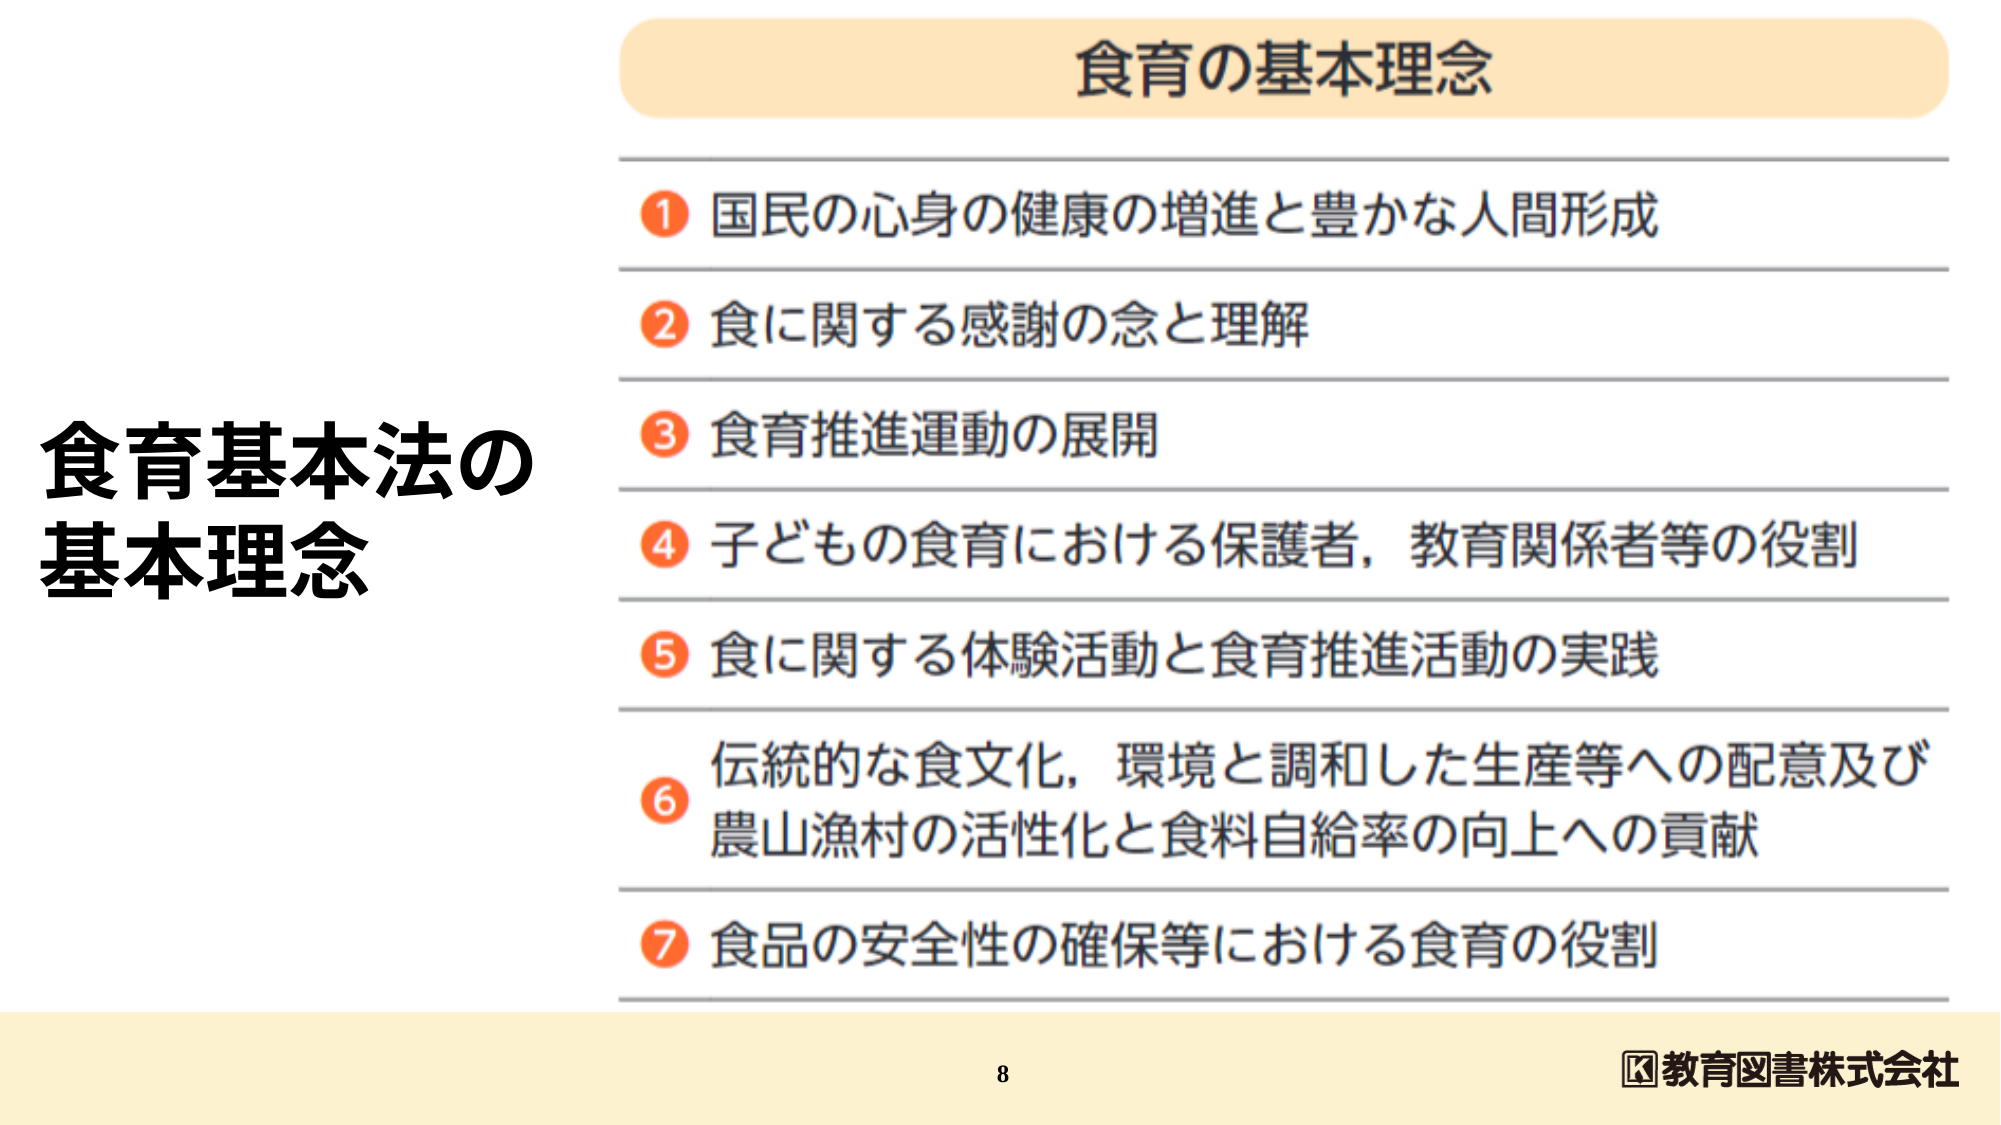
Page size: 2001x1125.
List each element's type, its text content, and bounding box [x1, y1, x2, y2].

picture [0, 0, 2001, 1125]
slide_number 8 [574, 1042, 1025, 1103]
text_box 食育基本法の 基本理念 [24, 402, 561, 617]
